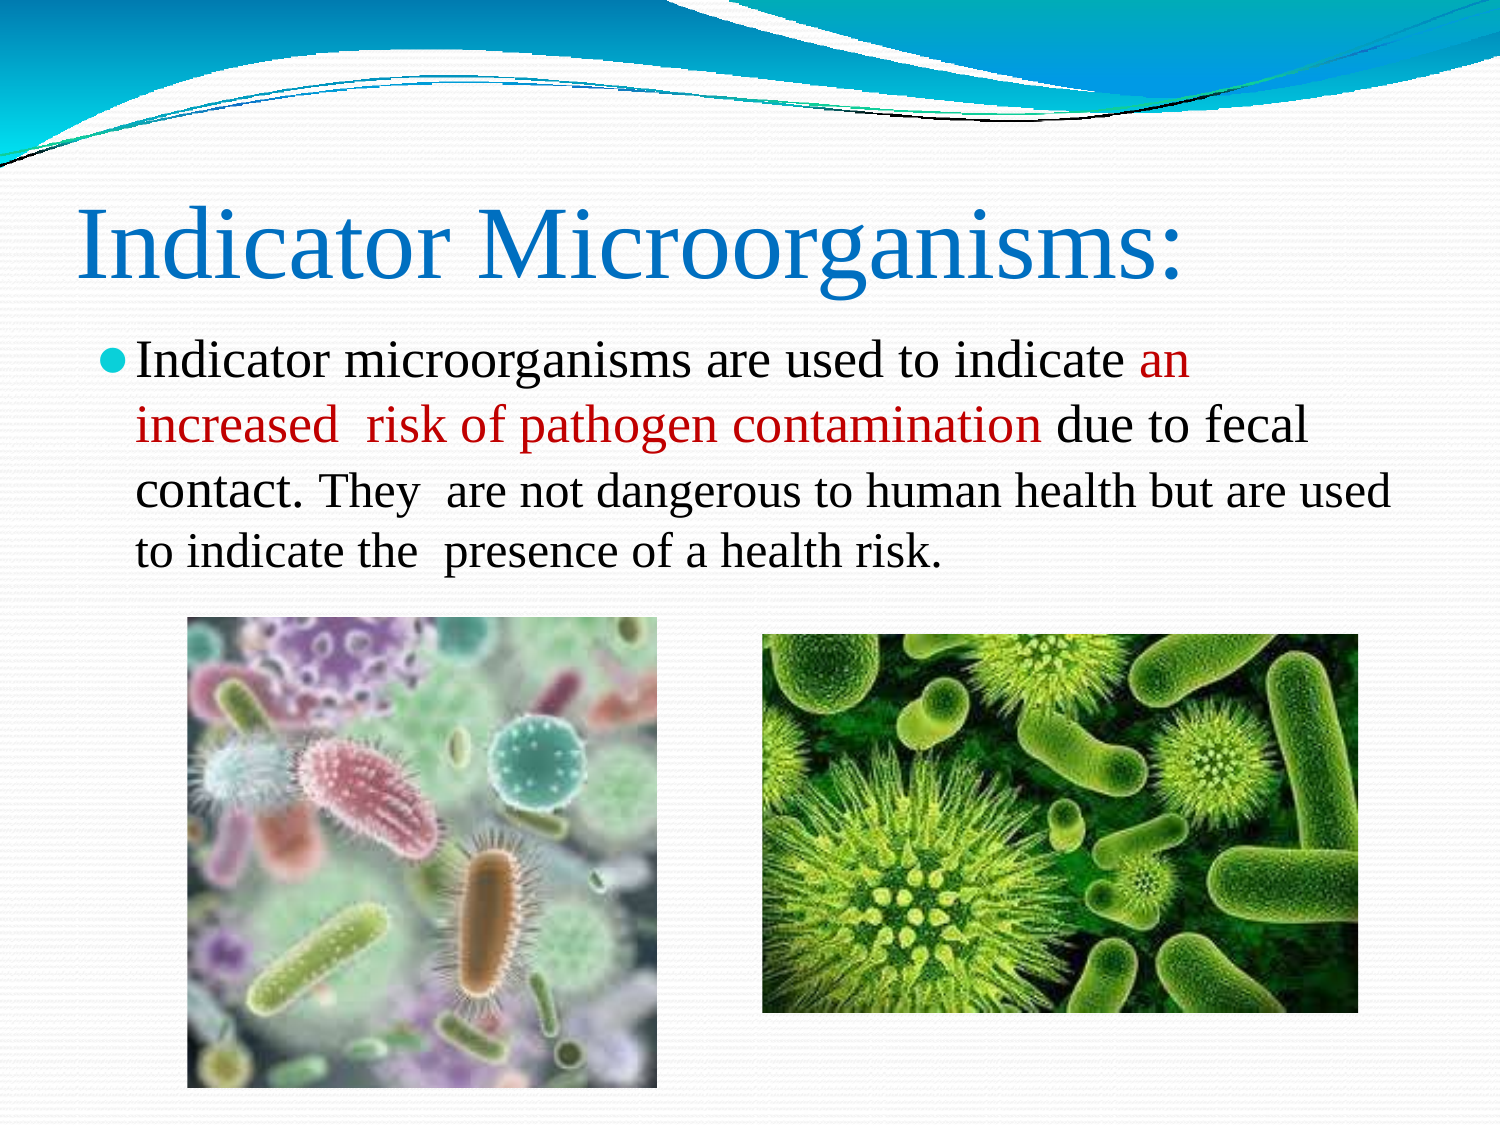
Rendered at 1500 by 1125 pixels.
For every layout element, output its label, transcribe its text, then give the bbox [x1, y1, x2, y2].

title Indicator Microorganisms: [72, 172, 1190, 302]
text_box [762, 634, 1359, 1013]
text_box Indicator microorganisms are used to indicate an increased risk of pathogen contamination due to fecal contact. They are not dangerous to human health but are used to indicate the presence of a health risk. [87, 321, 1409, 576]
text_box [187, 617, 657, 1088]
text_box [0, 0, 1500, 1125]
